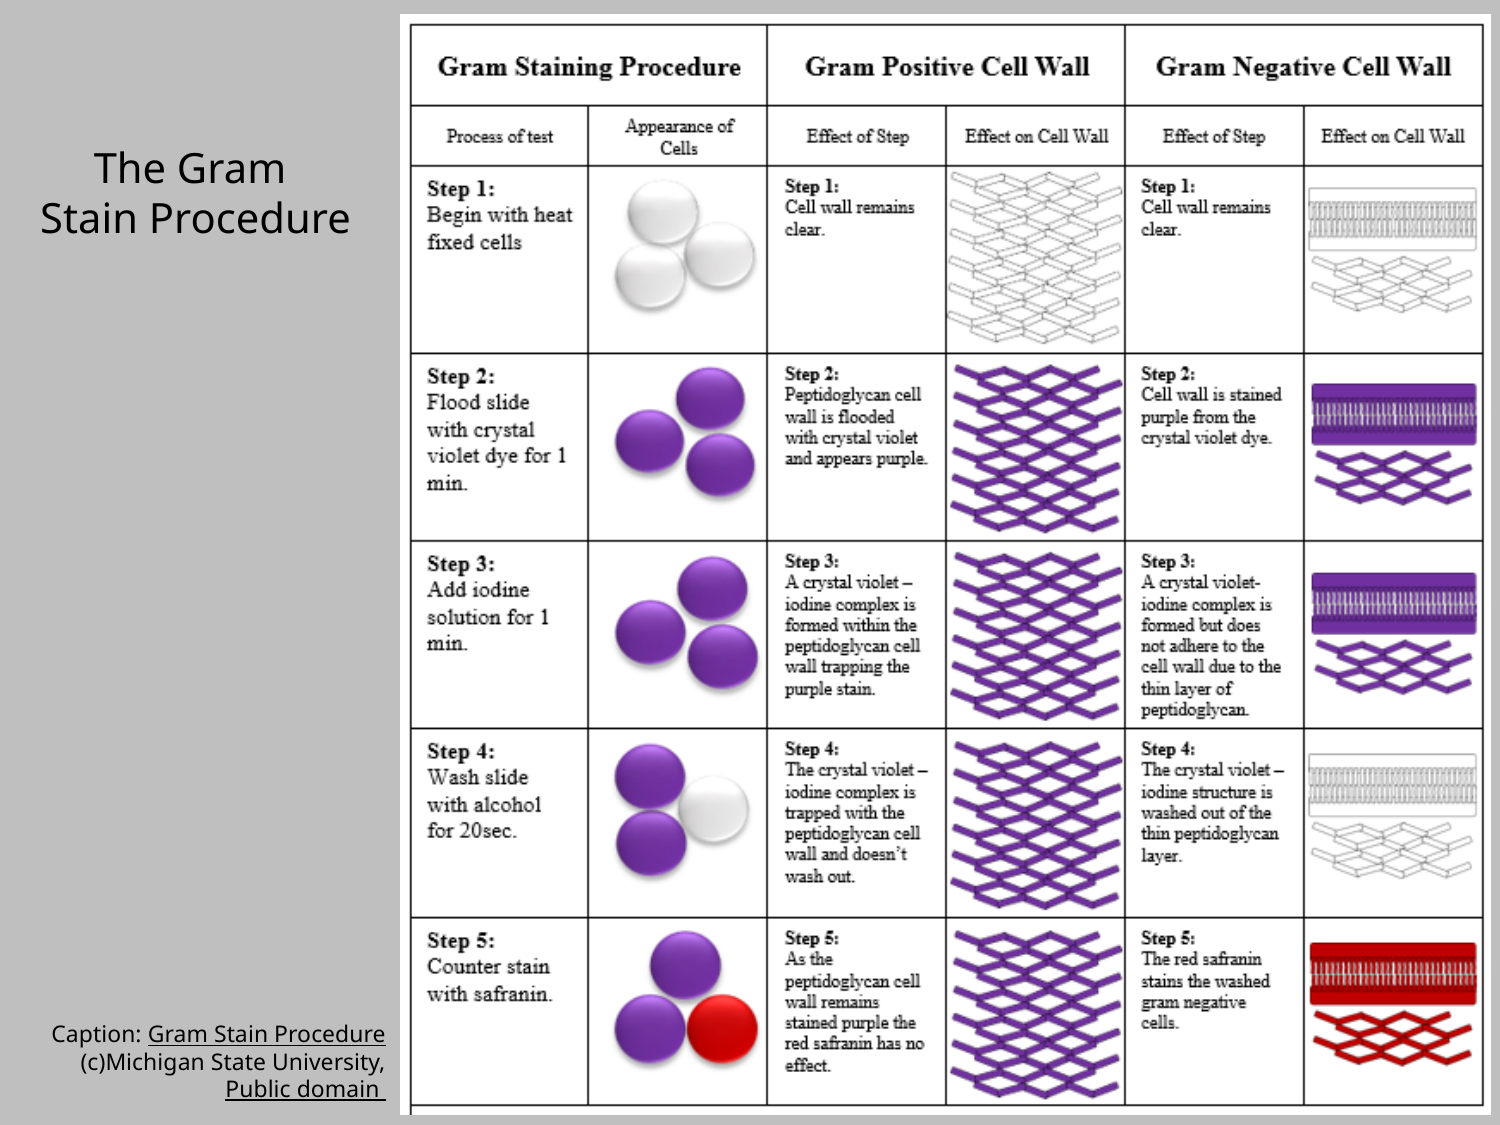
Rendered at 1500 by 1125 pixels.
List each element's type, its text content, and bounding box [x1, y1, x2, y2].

text_box Caption: Gram Stain Procedure (c)Michigan State University, Public domain [21, 1012, 398, 1110]
text_box The Gram Stain Procedure [21, 134, 370, 250]
picture [400, 13, 1491, 1115]
